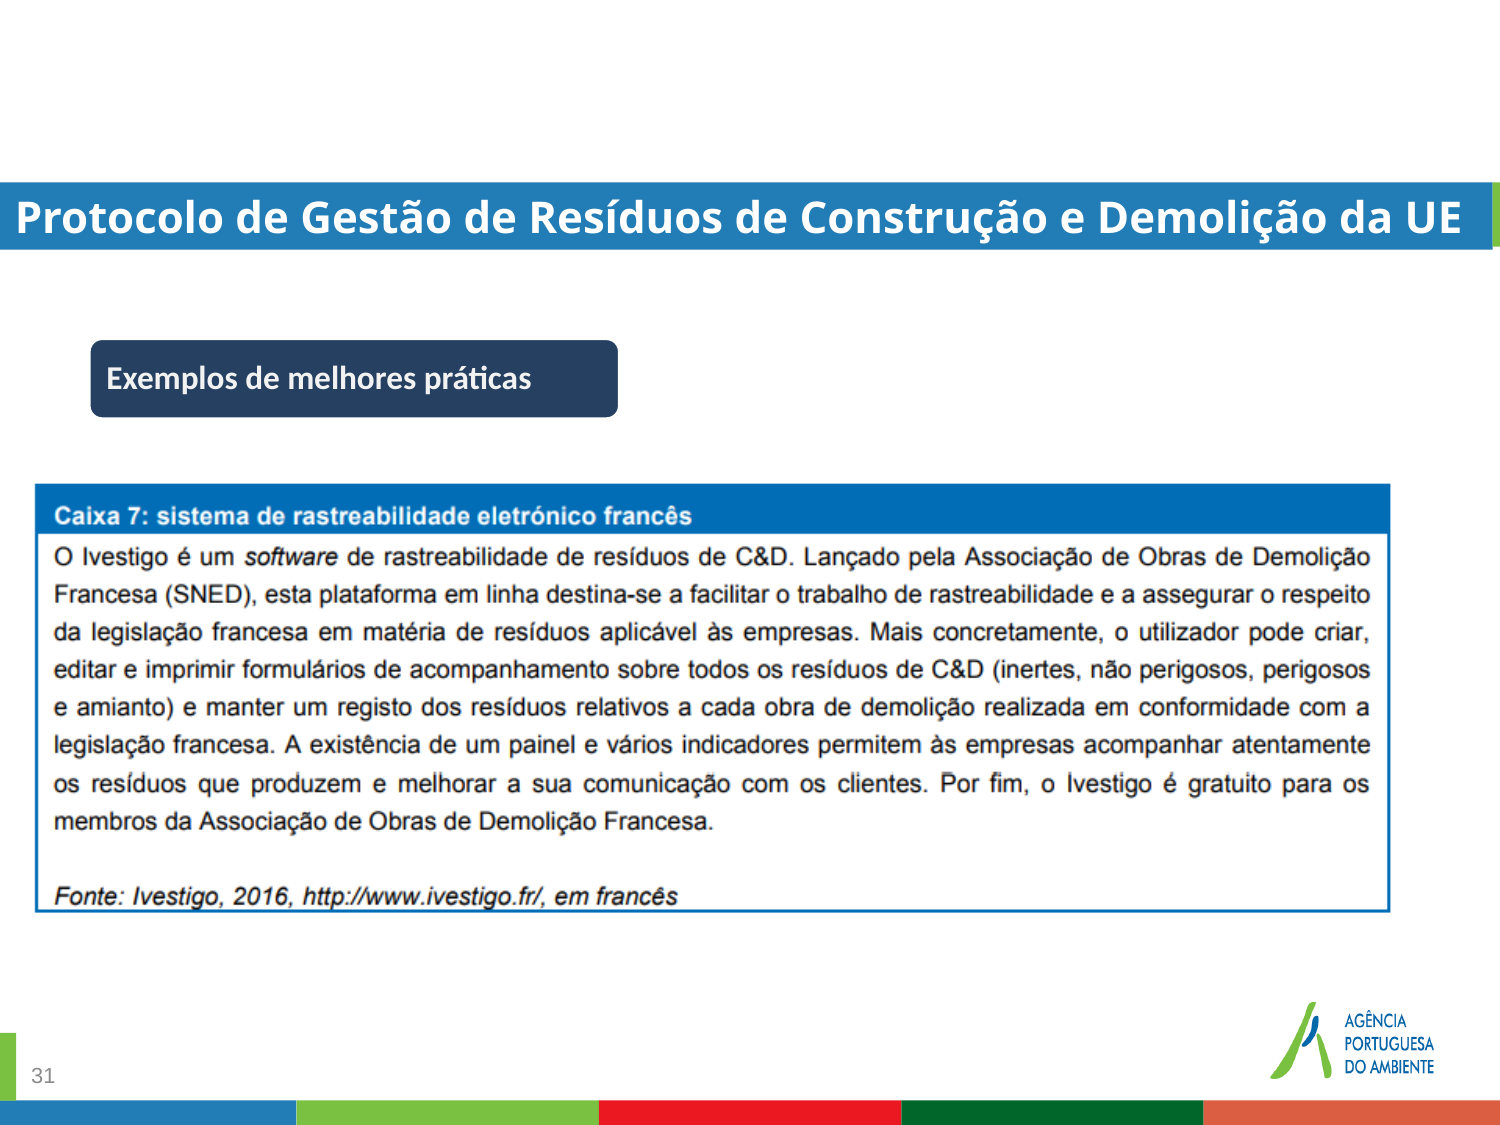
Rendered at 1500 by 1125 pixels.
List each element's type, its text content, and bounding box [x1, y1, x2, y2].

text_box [29, 459, 1400, 928]
slide_number 31 [16, 1044, 354, 1105]
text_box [88, 337, 1448, 951]
text_box [1491, 180, 1500, 249]
text_box Protocolo de Gestão de Resíduos de Construção e Demolição da UE [0, 182, 1493, 250]
picture [1270, 1002, 1434, 1079]
